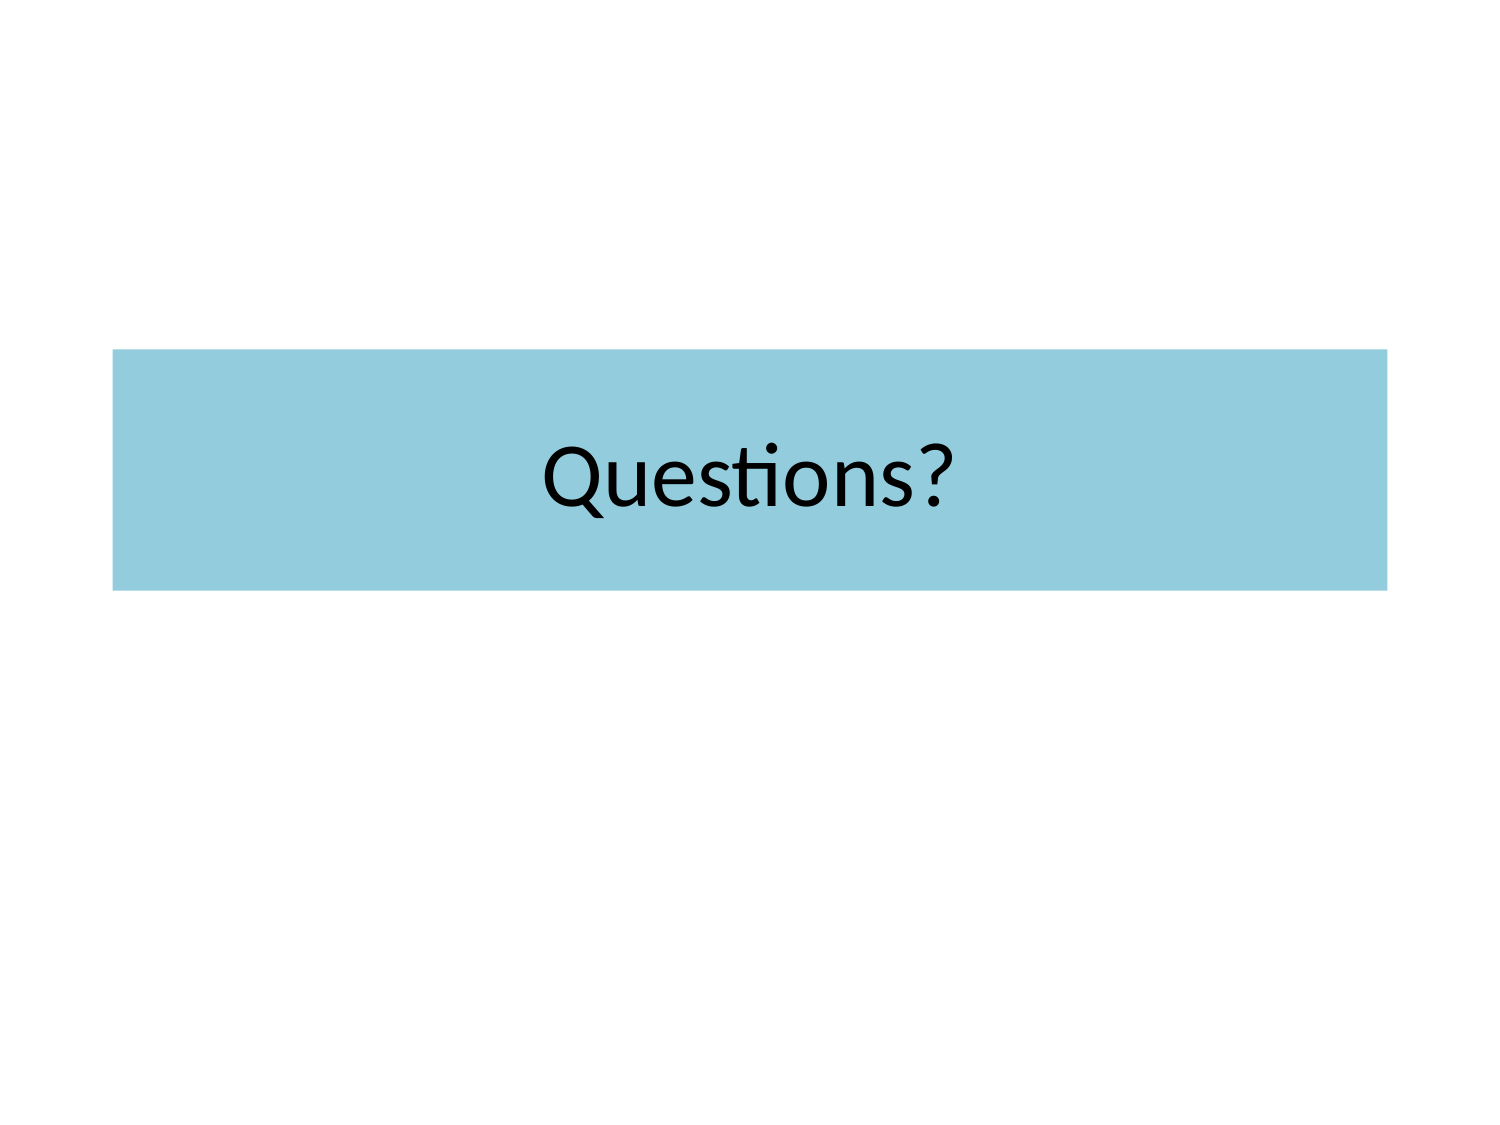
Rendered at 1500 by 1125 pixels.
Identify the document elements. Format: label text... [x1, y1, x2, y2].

title Questions? [112, 349, 1388, 591]
